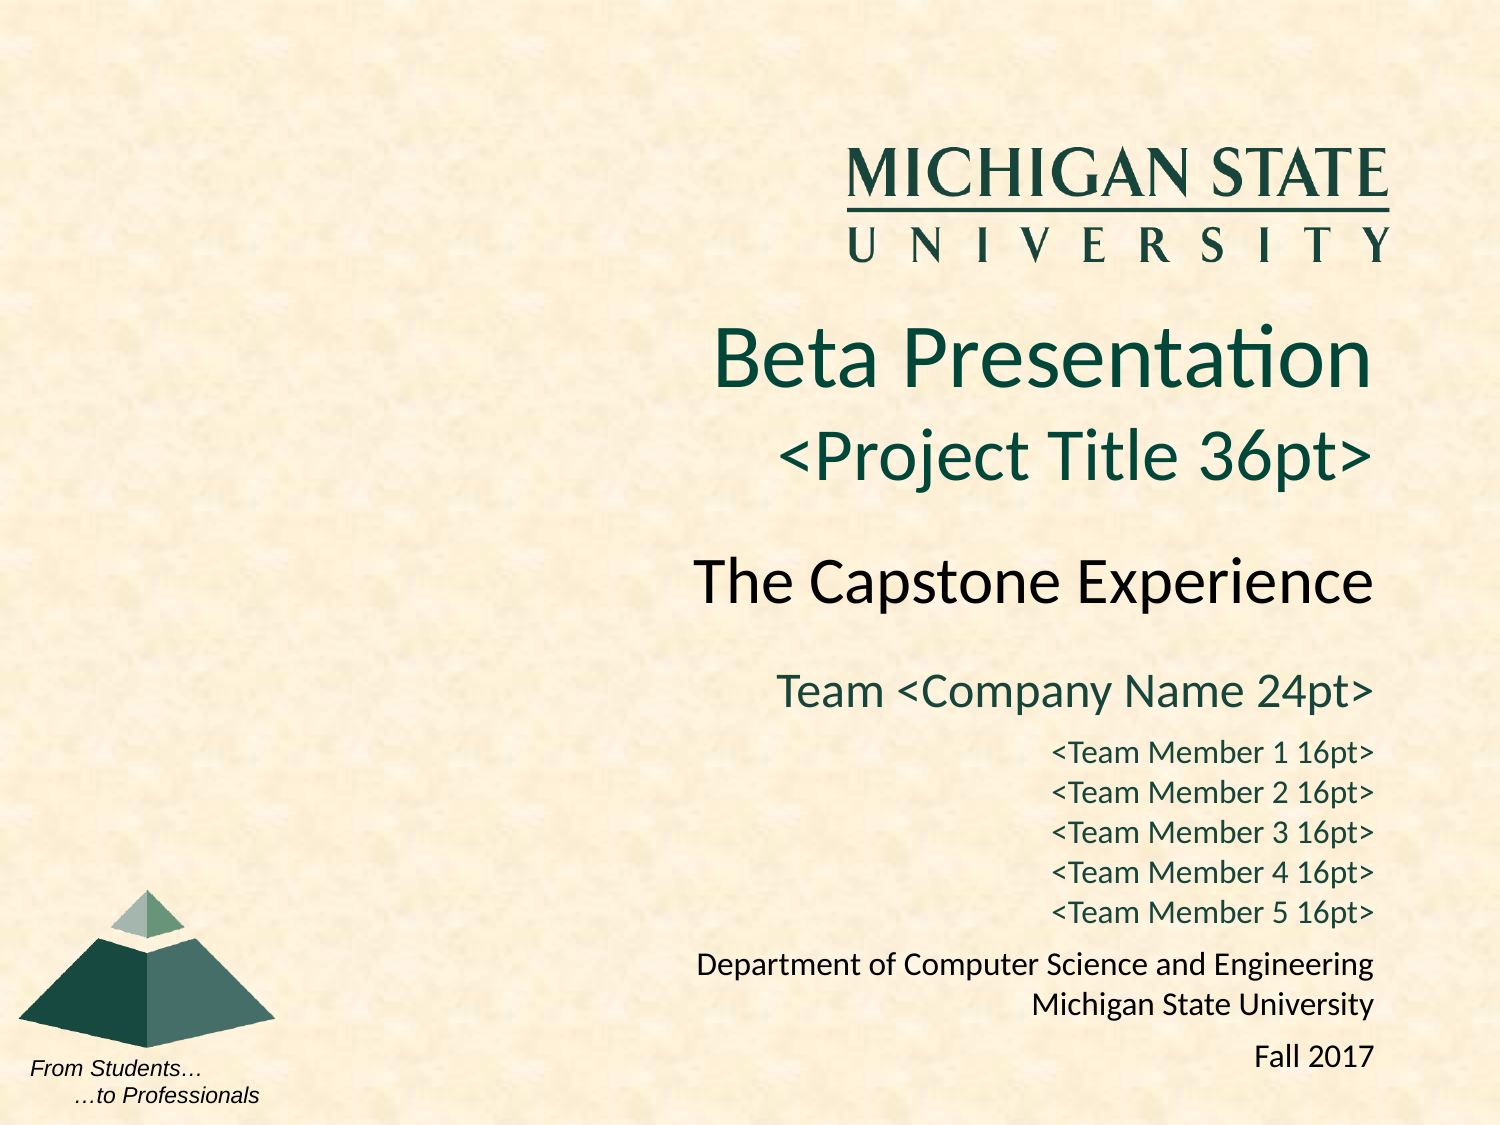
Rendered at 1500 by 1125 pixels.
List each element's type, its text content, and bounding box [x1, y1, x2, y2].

title Beta Presentation <Project Title 36pt> [114, 275, 1390, 517]
subtitle Team <Company Name 24pt> <Team Member 1 16pt> <Team Member 2 16pt> <Team Member 3 16pt> <Team Member 4 16pt> <Team Member 5 16pt> Department of Computer Science and Engineering Michigan State University Fall 2017 [339, 650, 1390, 1038]
picture [0, 0, 1500, 1125]
